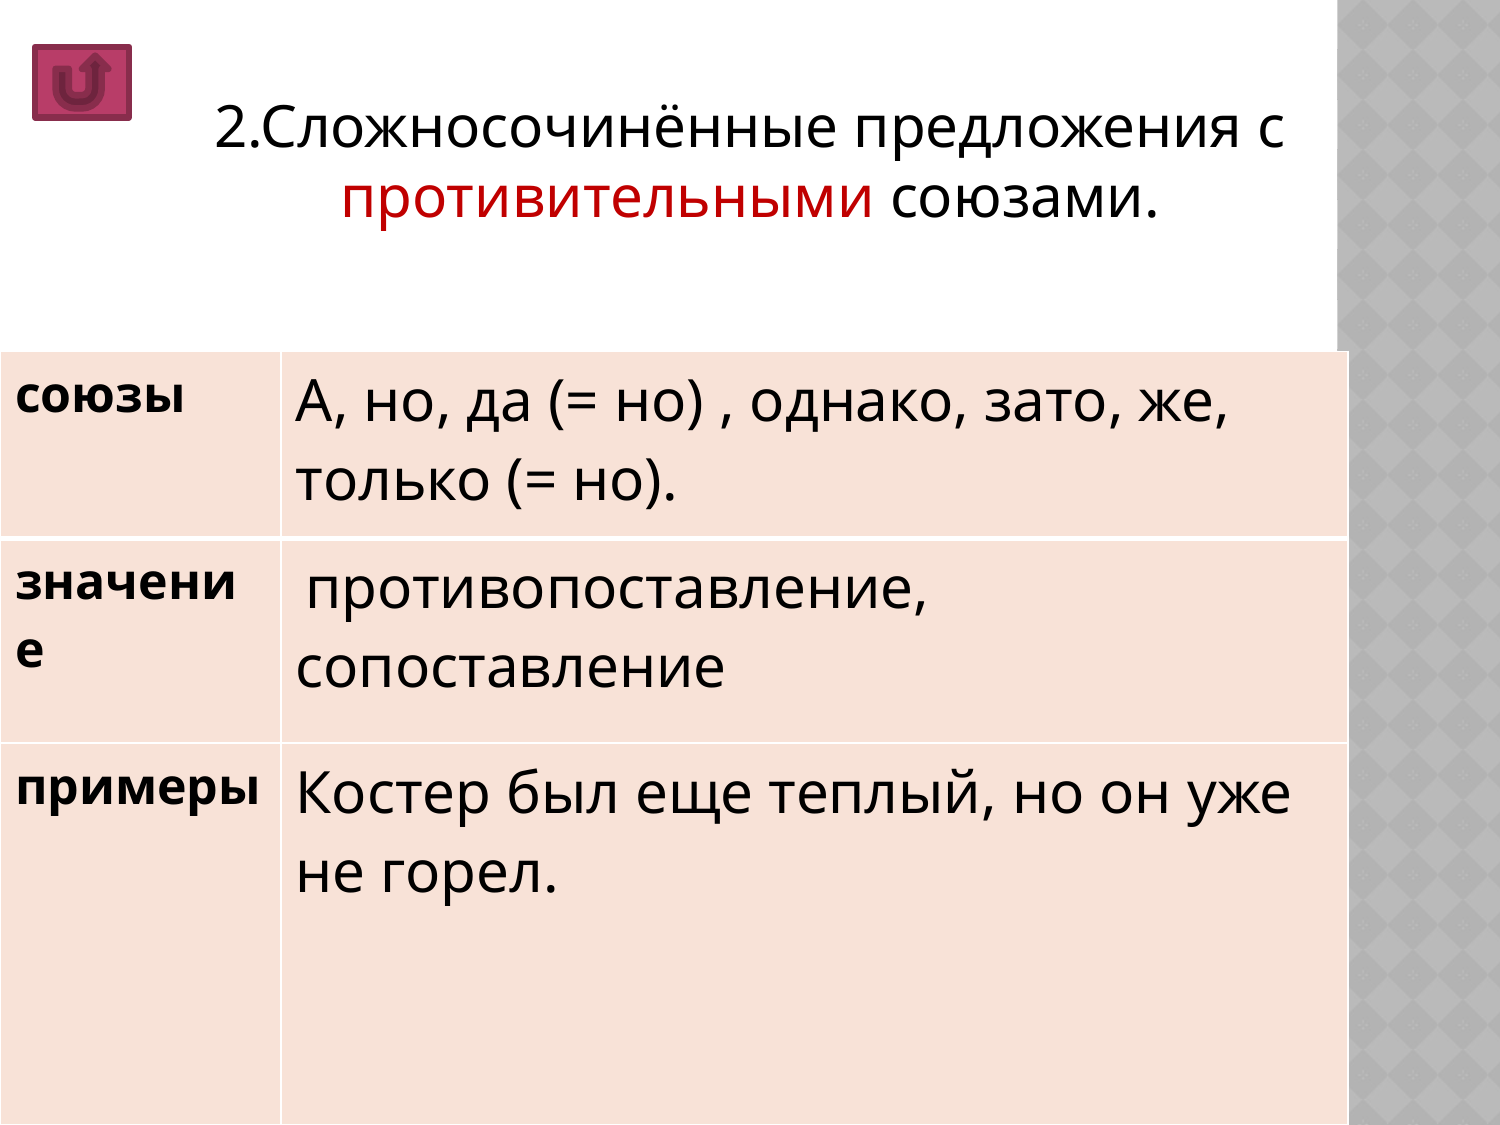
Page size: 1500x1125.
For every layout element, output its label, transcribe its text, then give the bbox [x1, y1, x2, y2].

text_box 2.Сложносочинённые предложения с противительными союзами. [46, 81, 1454, 237]
text_box [32, 44, 132, 121]
table_cell значение [1, 541, 280, 742]
table_cell примеры [1, 744, 280, 1124]
table_header союзы [1, 352, 280, 536]
table_cell Костер был еще теплый, но он уже не горел. [282, 744, 1347, 1124]
table_header А, но, да (= но) , однако, зато, же, только (= но). [282, 352, 1347, 536]
table_cell противопоставление, сопоставление [282, 541, 1347, 742]
